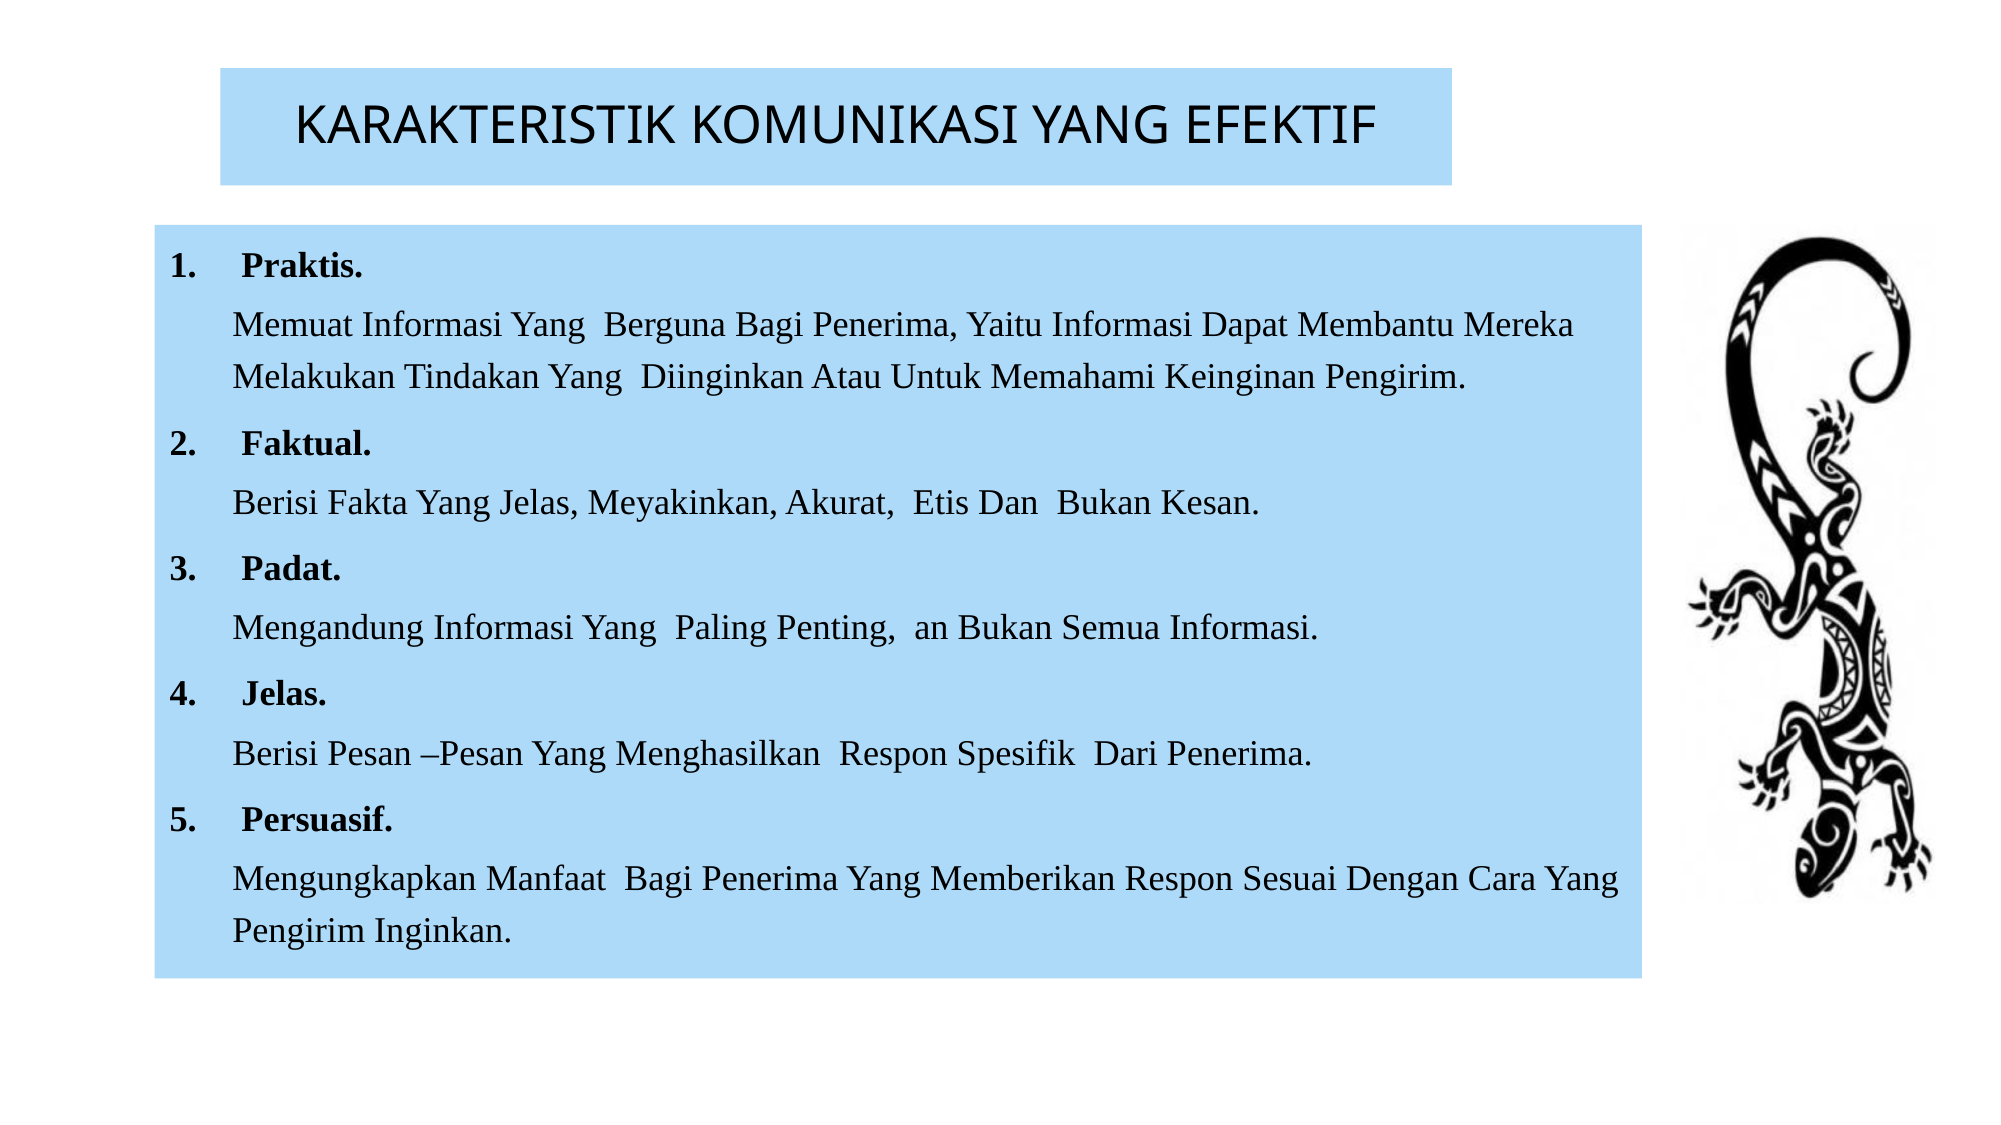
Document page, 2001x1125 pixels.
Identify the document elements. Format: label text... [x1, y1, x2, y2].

title Karakteristik Komunikasi yang Efektif [220, 68, 1452, 186]
picture [0, 0, 2000, 1125]
list Praktis. Memuat Informasi Yang Berguna Bagi Penerima, Yaitu Informasi Dapat Membantu Mereka Melakukan Tindakan Yang Diinginkan Atau Untuk Memahami Keinginan Pengirim. Faktual. Berisi Fakta Yang Jelas, Meyakinkan, Akurat, Etis Dan Bukan Kesan. Padat. Mengandung Informasi Yang Paling Penting, an Bukan Semua Informasi. Jelas. Berisi Pesan –Pesan Yang Menghasilkan Respon Spesifik Dari Penerima. Persuasif. Mengungkapkan Manfaat Bagi Penerima Yang Memberikan Respon Sesuai Dengan Cara Yang Pengirim Inginkan. [154, 224, 1642, 979]
